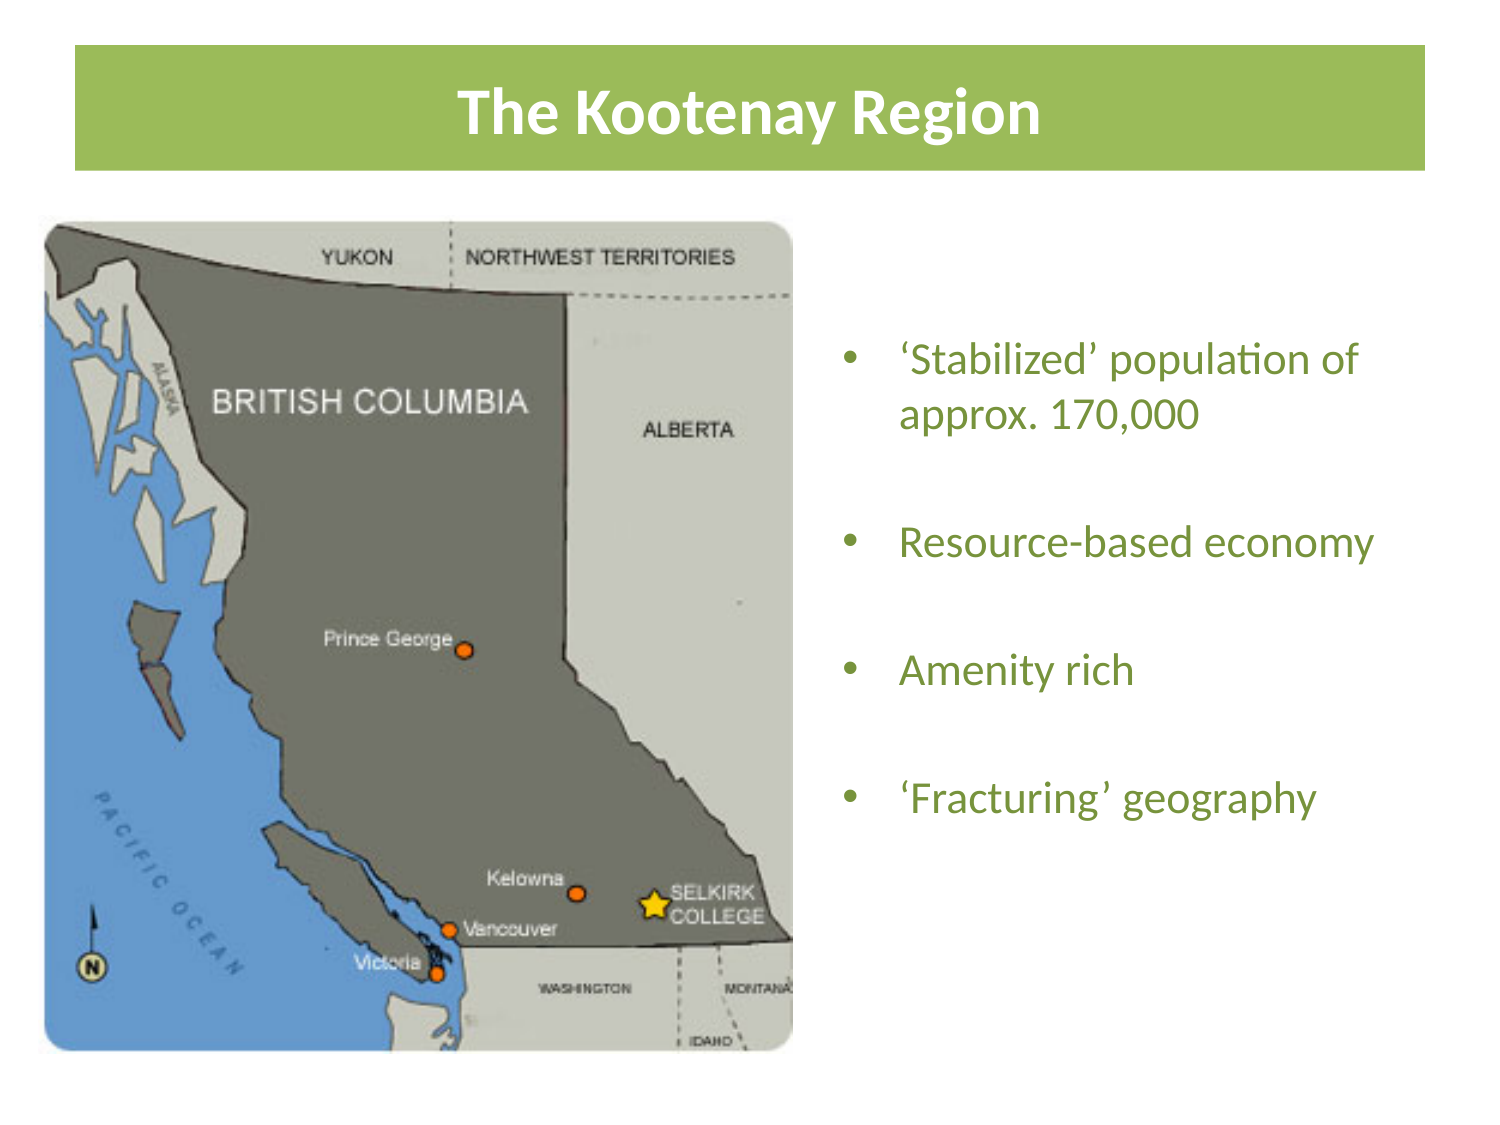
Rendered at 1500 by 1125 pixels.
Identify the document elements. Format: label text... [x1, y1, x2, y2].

list ‘Stabilized’ population of approx. 170,000 Resource-based economy Amenity rich ‘Fracturing’ geography [827, 321, 1479, 1080]
picture [38, 215, 794, 1054]
title The Kootenay Region [75, 45, 1425, 171]
